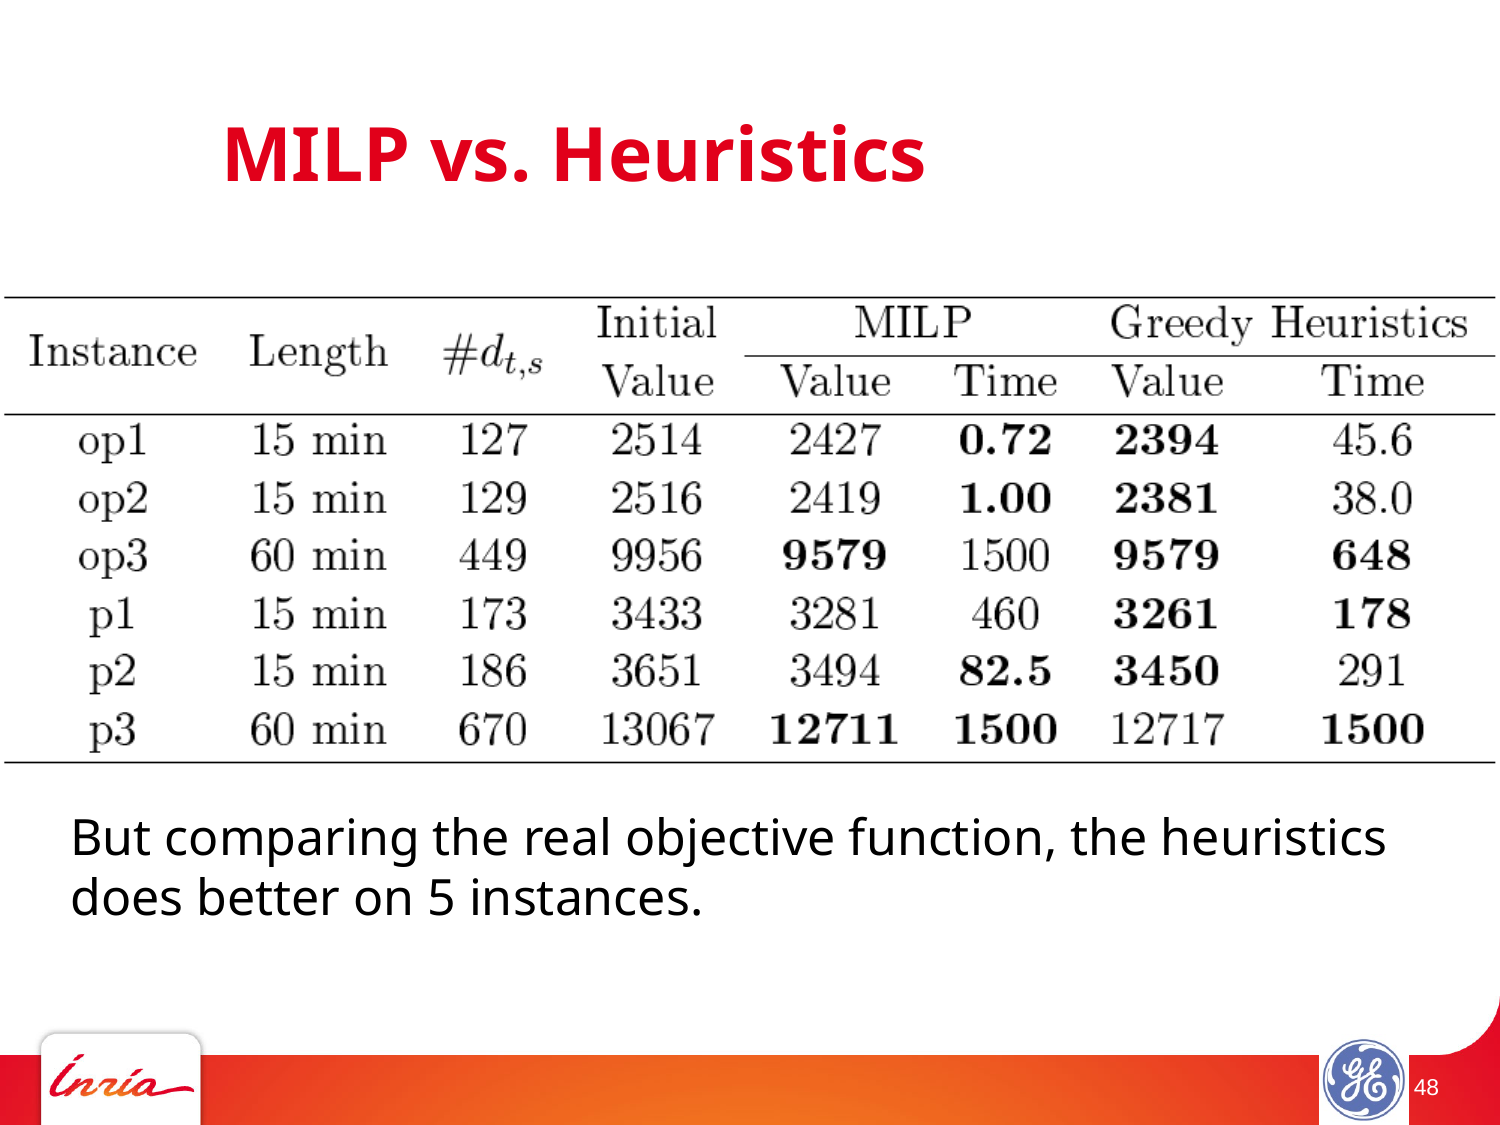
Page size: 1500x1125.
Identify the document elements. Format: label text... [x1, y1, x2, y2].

picture [0, 947, 1500, 1125]
slide_number 48 [1413, 1064, 1500, 1110]
picture [0, 293, 1500, 768]
title MILP vs. Heuristics [221, 57, 1459, 246]
text_box But comparing the real objective function, the heuristics does better on 5 instances. [55, 797, 1409, 933]
